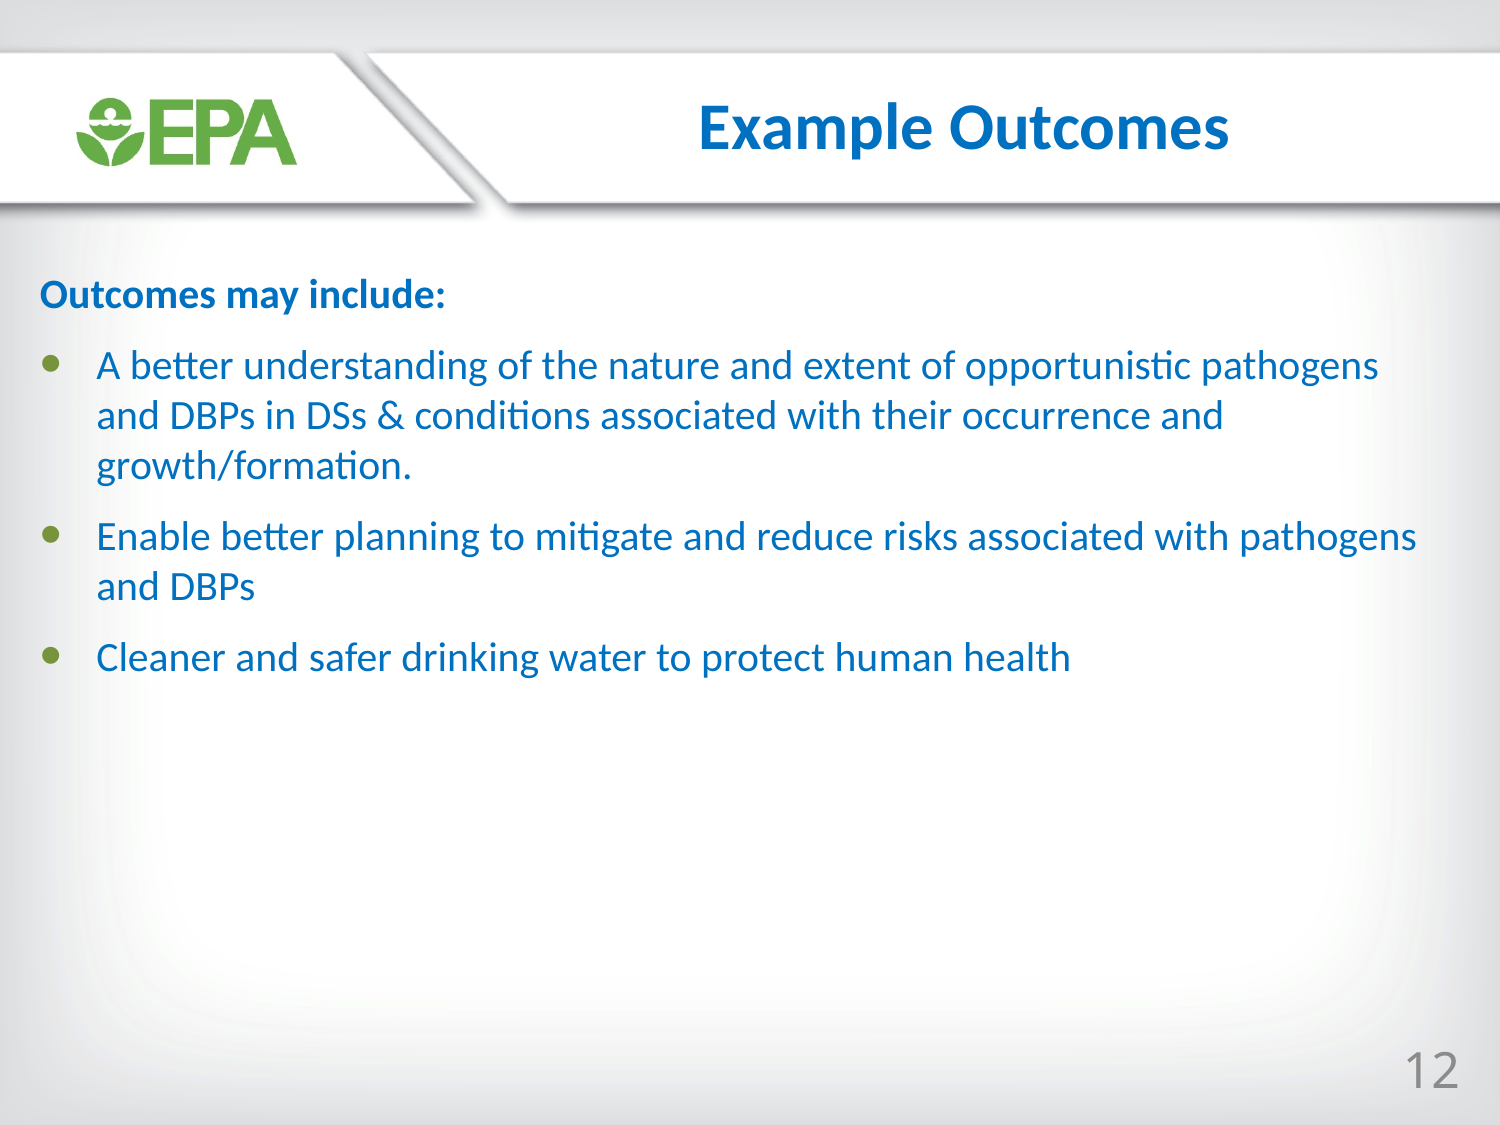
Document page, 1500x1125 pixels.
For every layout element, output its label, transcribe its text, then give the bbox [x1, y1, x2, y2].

slide_number 12 [1074, 1042, 1475, 1103]
title Example Outcomes [425, 75, 1500, 188]
picture [0, 0, 1500, 1125]
list Outcomes may include: A better understanding of the nature and extent of opportunistic pathogens and DBPs in DSs & conditions associated with their occurrence and growth/formation. Enable better planning to mitigate and reduce risks associated with pathogens and DBPs Cleaner and safer drinking water to protect human health [24, 259, 1450, 863]
